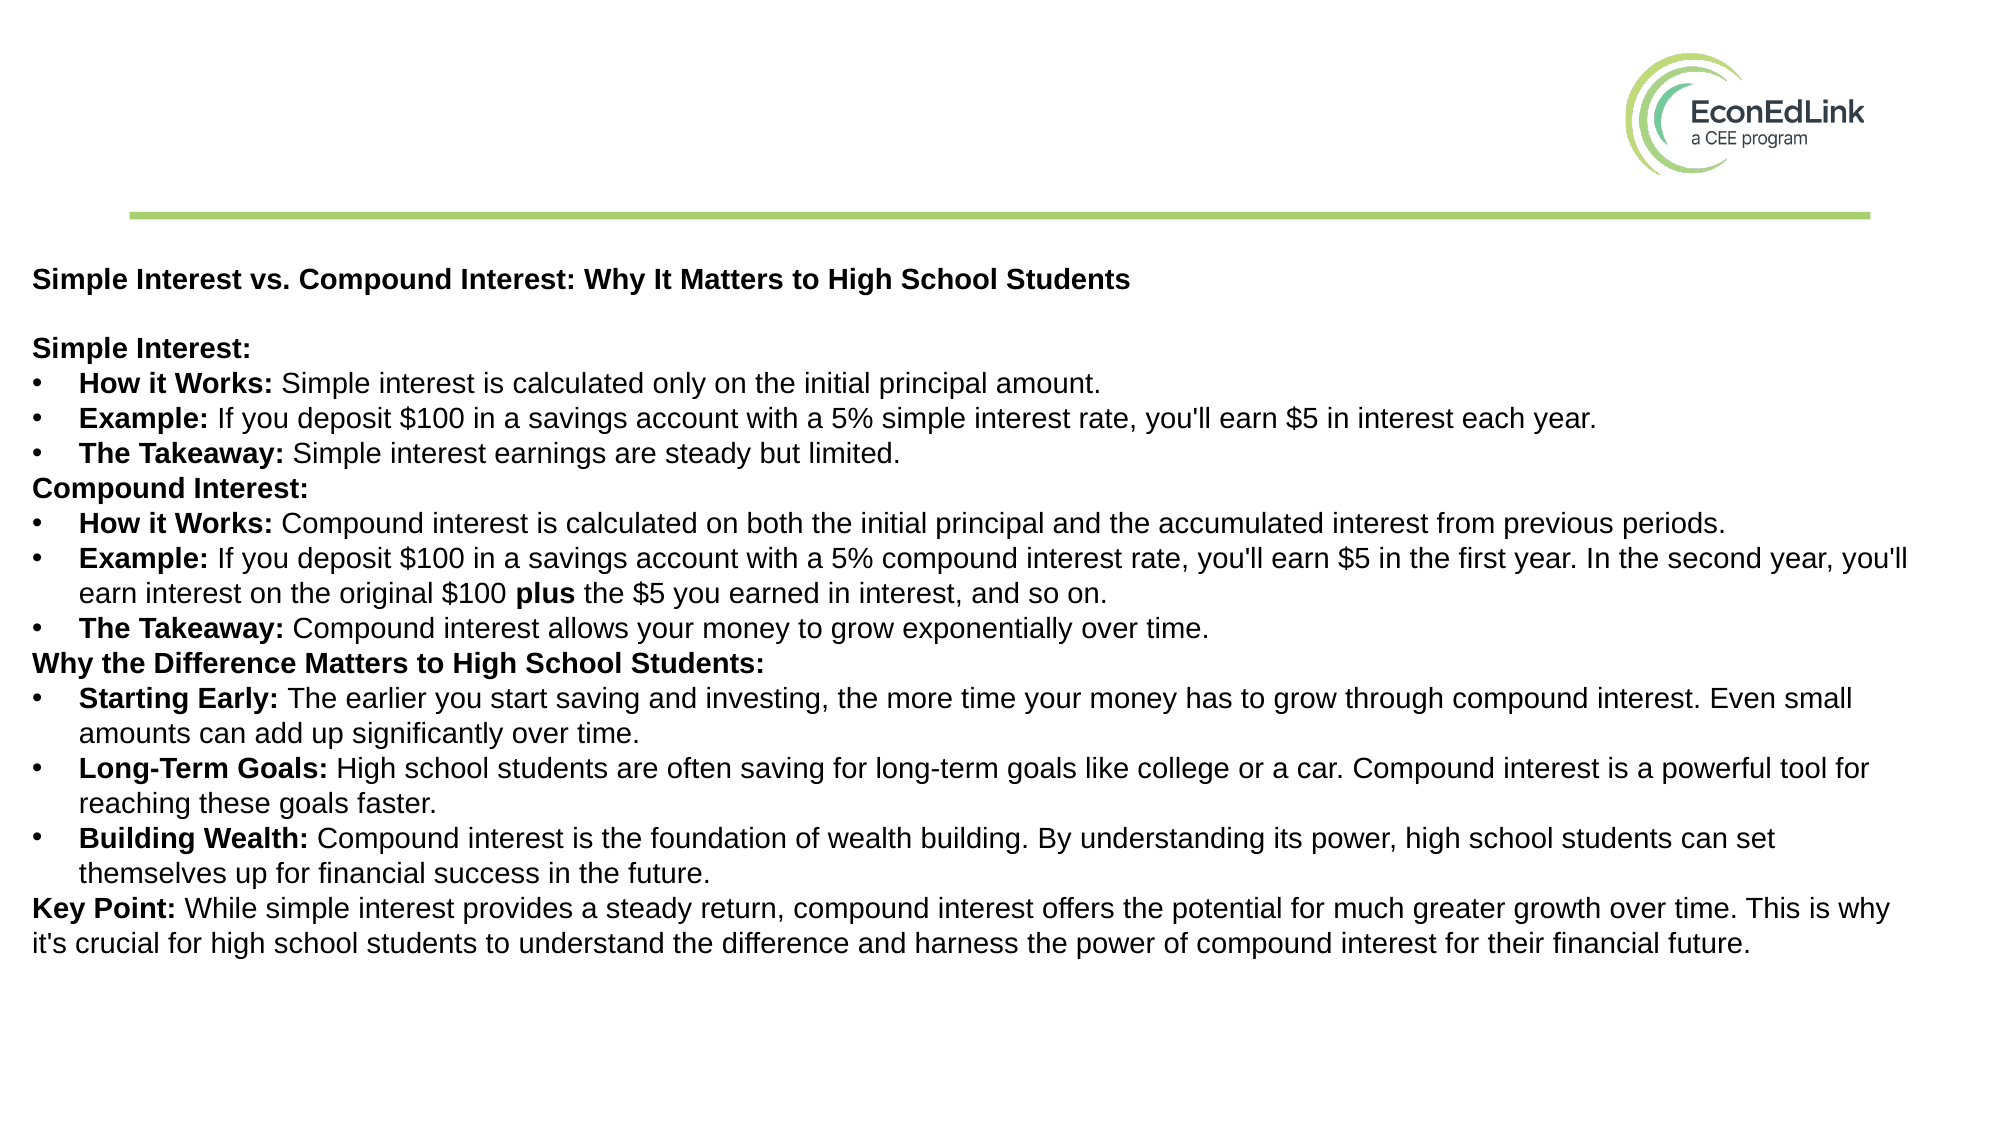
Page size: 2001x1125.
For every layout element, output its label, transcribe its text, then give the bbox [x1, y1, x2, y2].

text_box Simple Interest vs. Compound Interest: Why It Matters to High School Students Simple Interest: How it Works: Simple interest is calculated only on the initial principal amount. Example: If you deposit $100 in a savings account with a 5% simple interest rate, you'll earn $5 in interest each year. The Takeaway: Simple interest earnings are steady but limited. Compound Interest: How it Works: Compound interest is calculated on both the initial principal and the accumulated interest from previous periods. Example: If you deposit $100 in a savings account with a 5% compound interest rate, you'll earn $5 in the first year. In the second year, you'll earn interest on the original $100 plus the $5 you earned in interest, and so on. The Takeaway: Compound interest allows your money to grow exponentially over time. Why the Difference Matters to High School Students: Starting Early: The earlier you start saving and investing, the more time your money has to grow through compound interest. Even small amounts can add up significantly over time. Long-Term Goals: High school students are often saving for long-term goals like college or a car. Compound interest is a powerful tool for reaching these goals faster. Building Wealth: Compound interest is the foundation of wealth building. By understanding its power, high school students can set themselves up for financial success in the future. Key Point: While simple interest provides a steady return, compound interest offers the potential for much greater growth over time. This is why it's crucial for high school students to understand the difference and harness the power of compound interest for their financial future. [17, 252, 1950, 1012]
